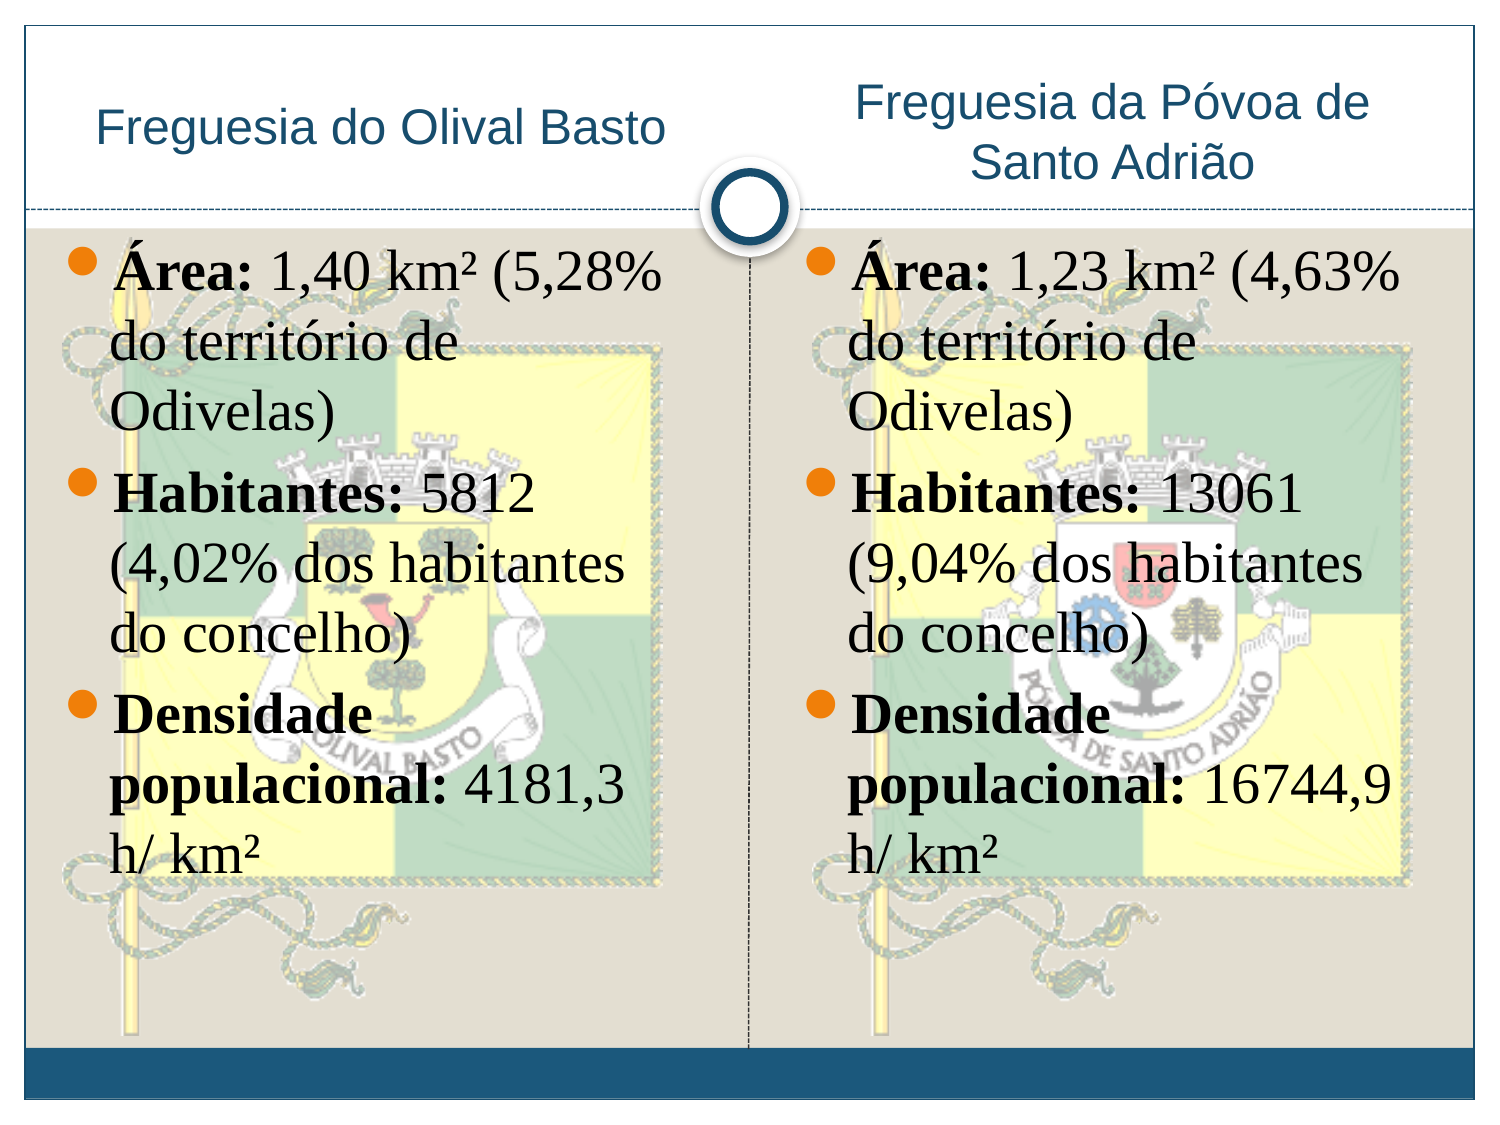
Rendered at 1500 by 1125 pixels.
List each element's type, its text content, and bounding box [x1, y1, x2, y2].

text_box Freguesia da Póvoa de Santo Adrião [800, 62, 1425, 198]
title Freguesia do Olival Basto [49, 37, 713, 162]
list Área: 1,40 km² (5,28% do território de Odivelas) Habitantes: 5812 (4,02% dos habitantes do concelho) Densidade populacional: 4181,3 h/ km² [49, 224, 712, 993]
picture [62, 237, 663, 1036]
list Área: 1,23 km² (4,63% do território de Odivelas) Habitantes: 13061 (9,04% dos habitantes do concelho) Densidade populacional: 16744,9 h/ km² [787, 224, 1450, 993]
picture [812, 237, 1413, 1036]
